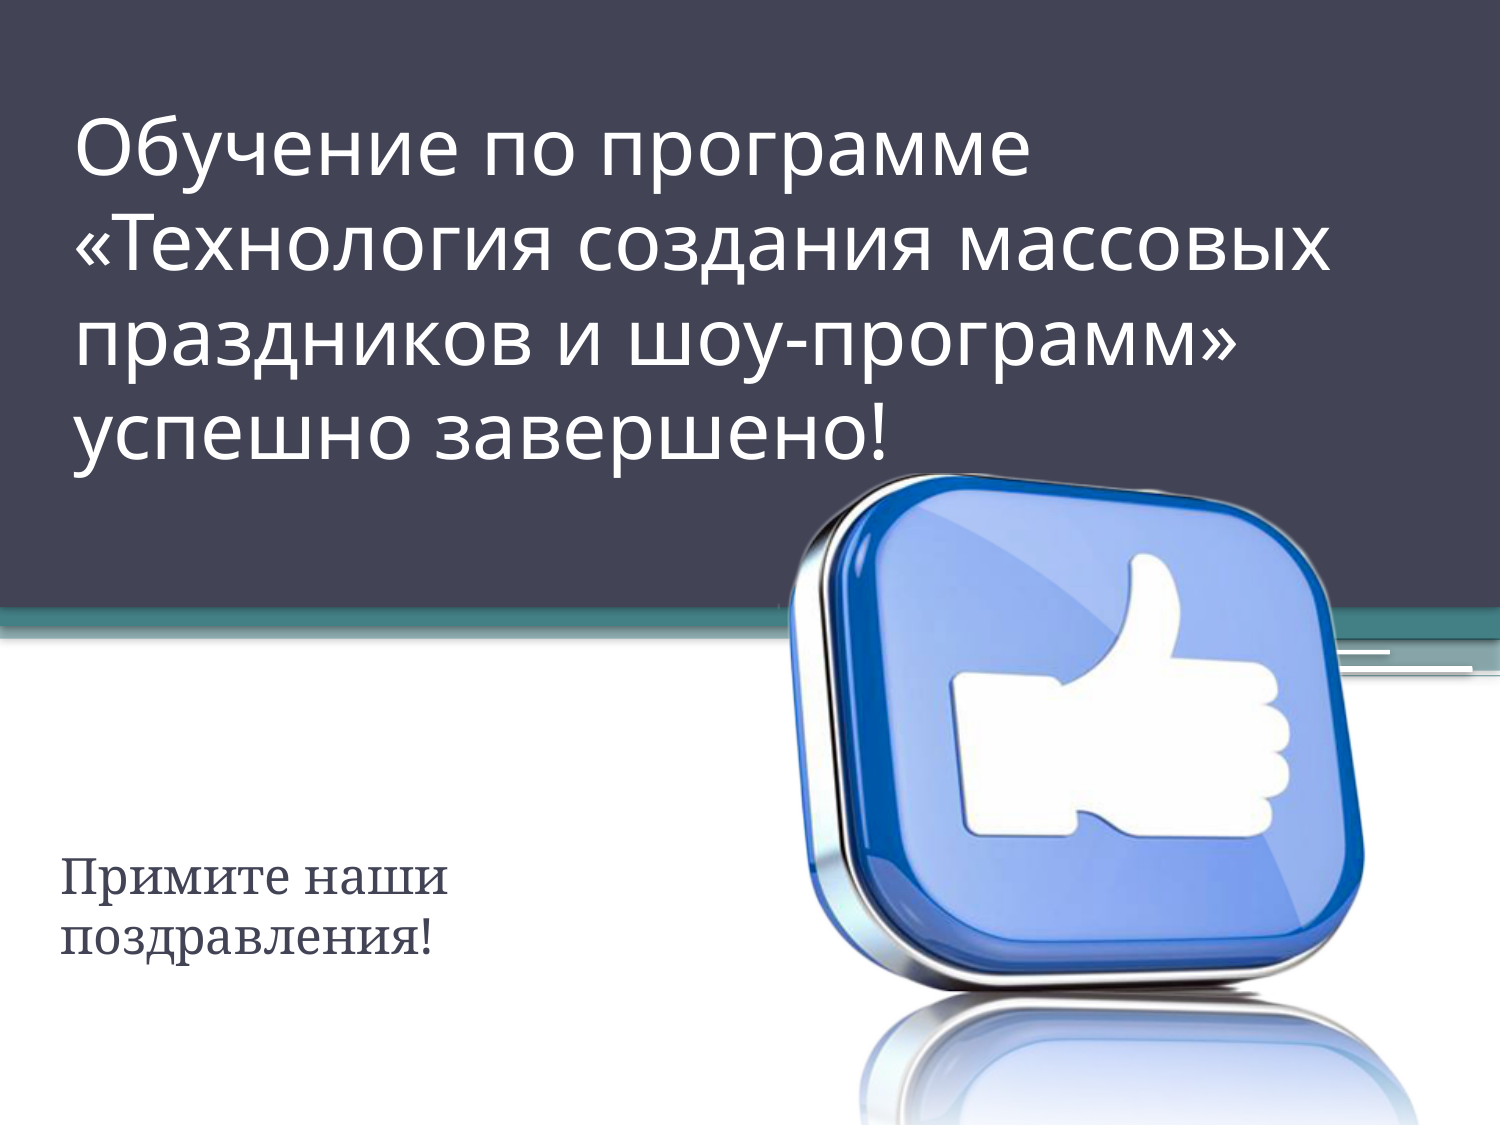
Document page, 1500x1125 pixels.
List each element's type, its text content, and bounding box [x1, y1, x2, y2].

subtitle Примите наши поздравления! [35, 837, 590, 1125]
title Обучение по программе «Технология создания массовых праздников и шоу-программ» успешно завершено! [58, 82, 1447, 483]
picture [597, 339, 1500, 1125]
